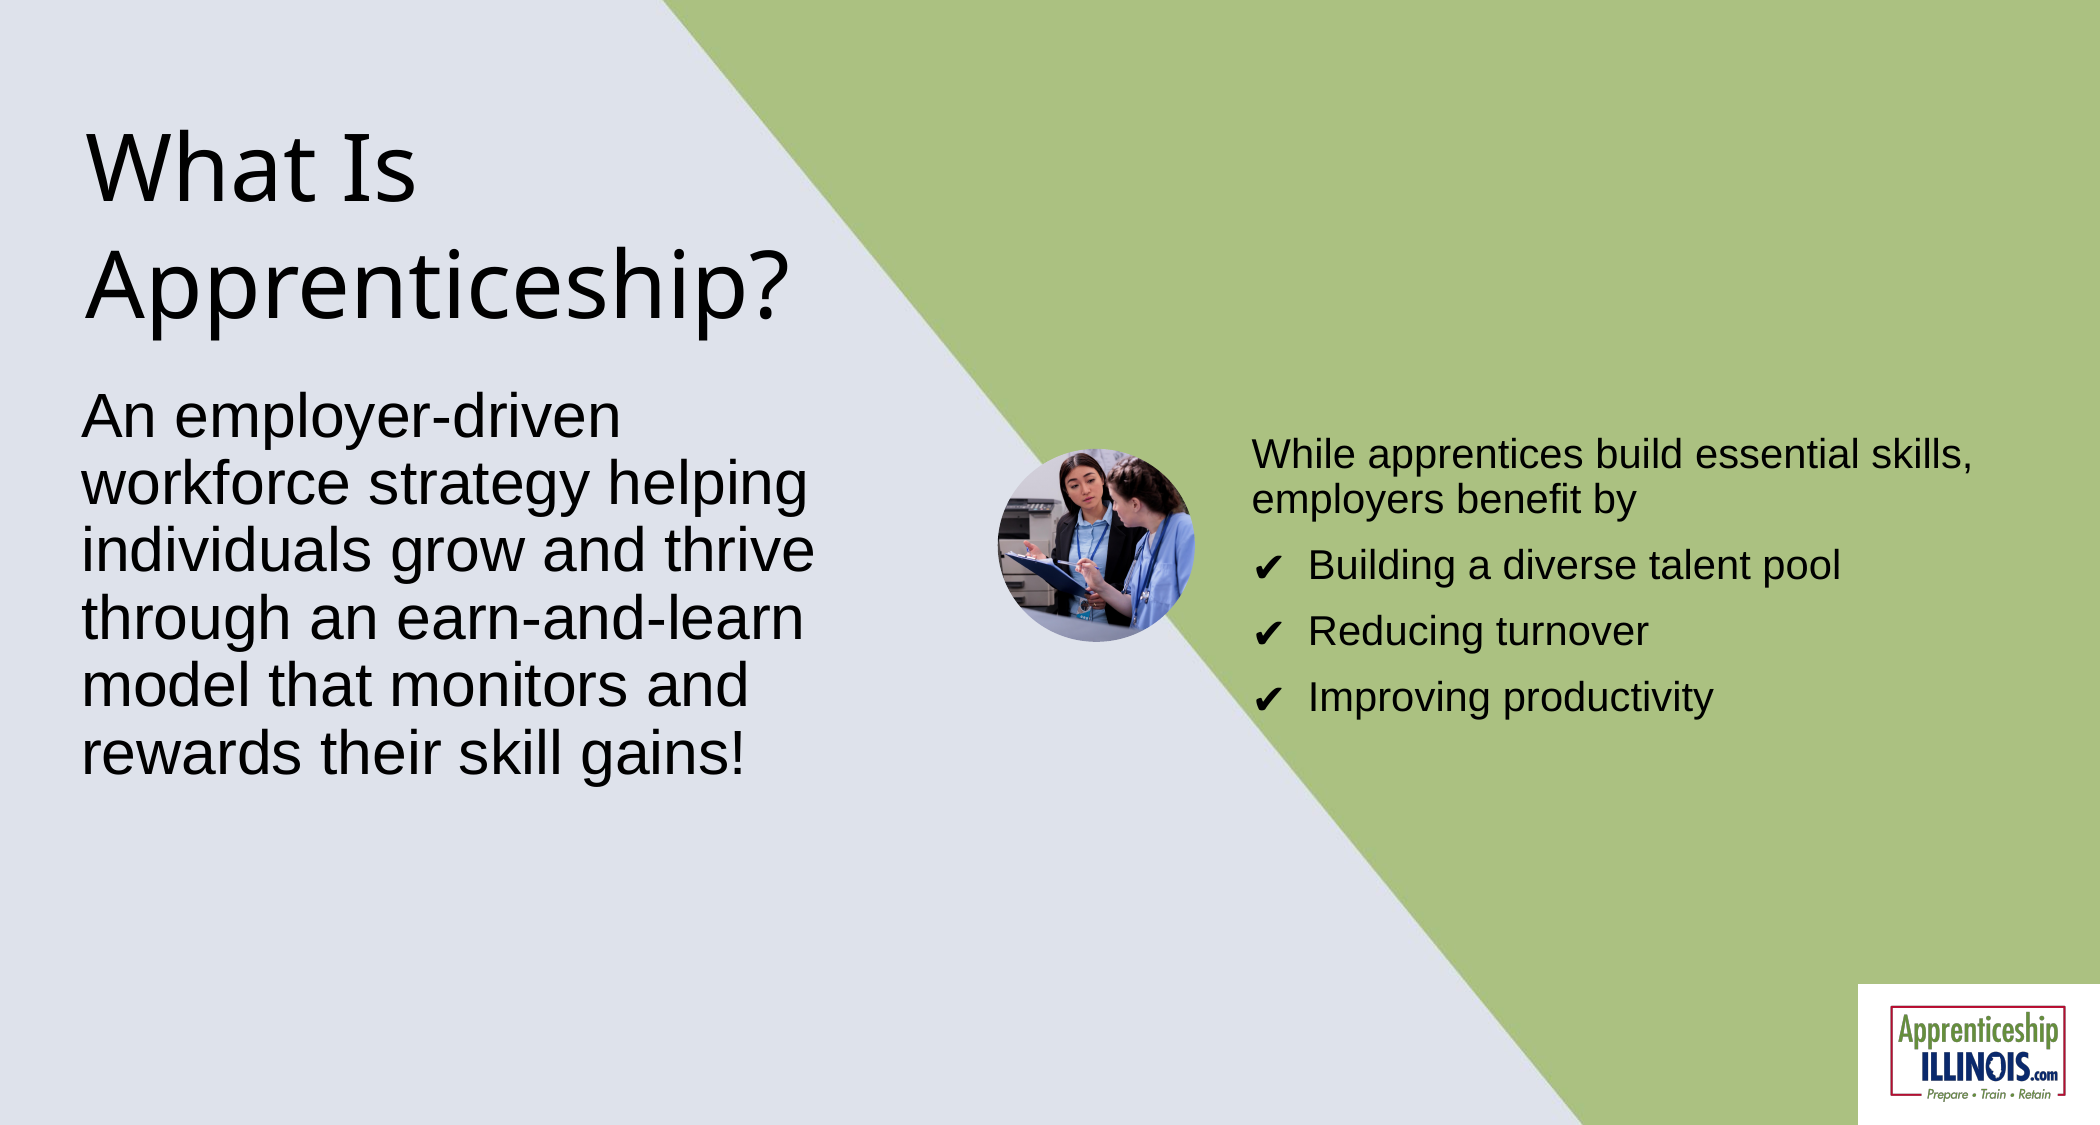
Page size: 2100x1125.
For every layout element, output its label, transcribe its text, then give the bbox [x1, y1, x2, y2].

list An employer-driven workforce strategy helping individuals grow and thrive through an earn-and-learn model that monitors and rewards their skill gains! [66, 375, 907, 1125]
list What Is Apprenticeship? [70, 95, 928, 236]
list While apprentices build essential skills, employers benefit by Building a diverse talent pool Reducing turnover Improving productivity [1236, 354, 2004, 737]
picture [0, 0, 2100, 1125]
